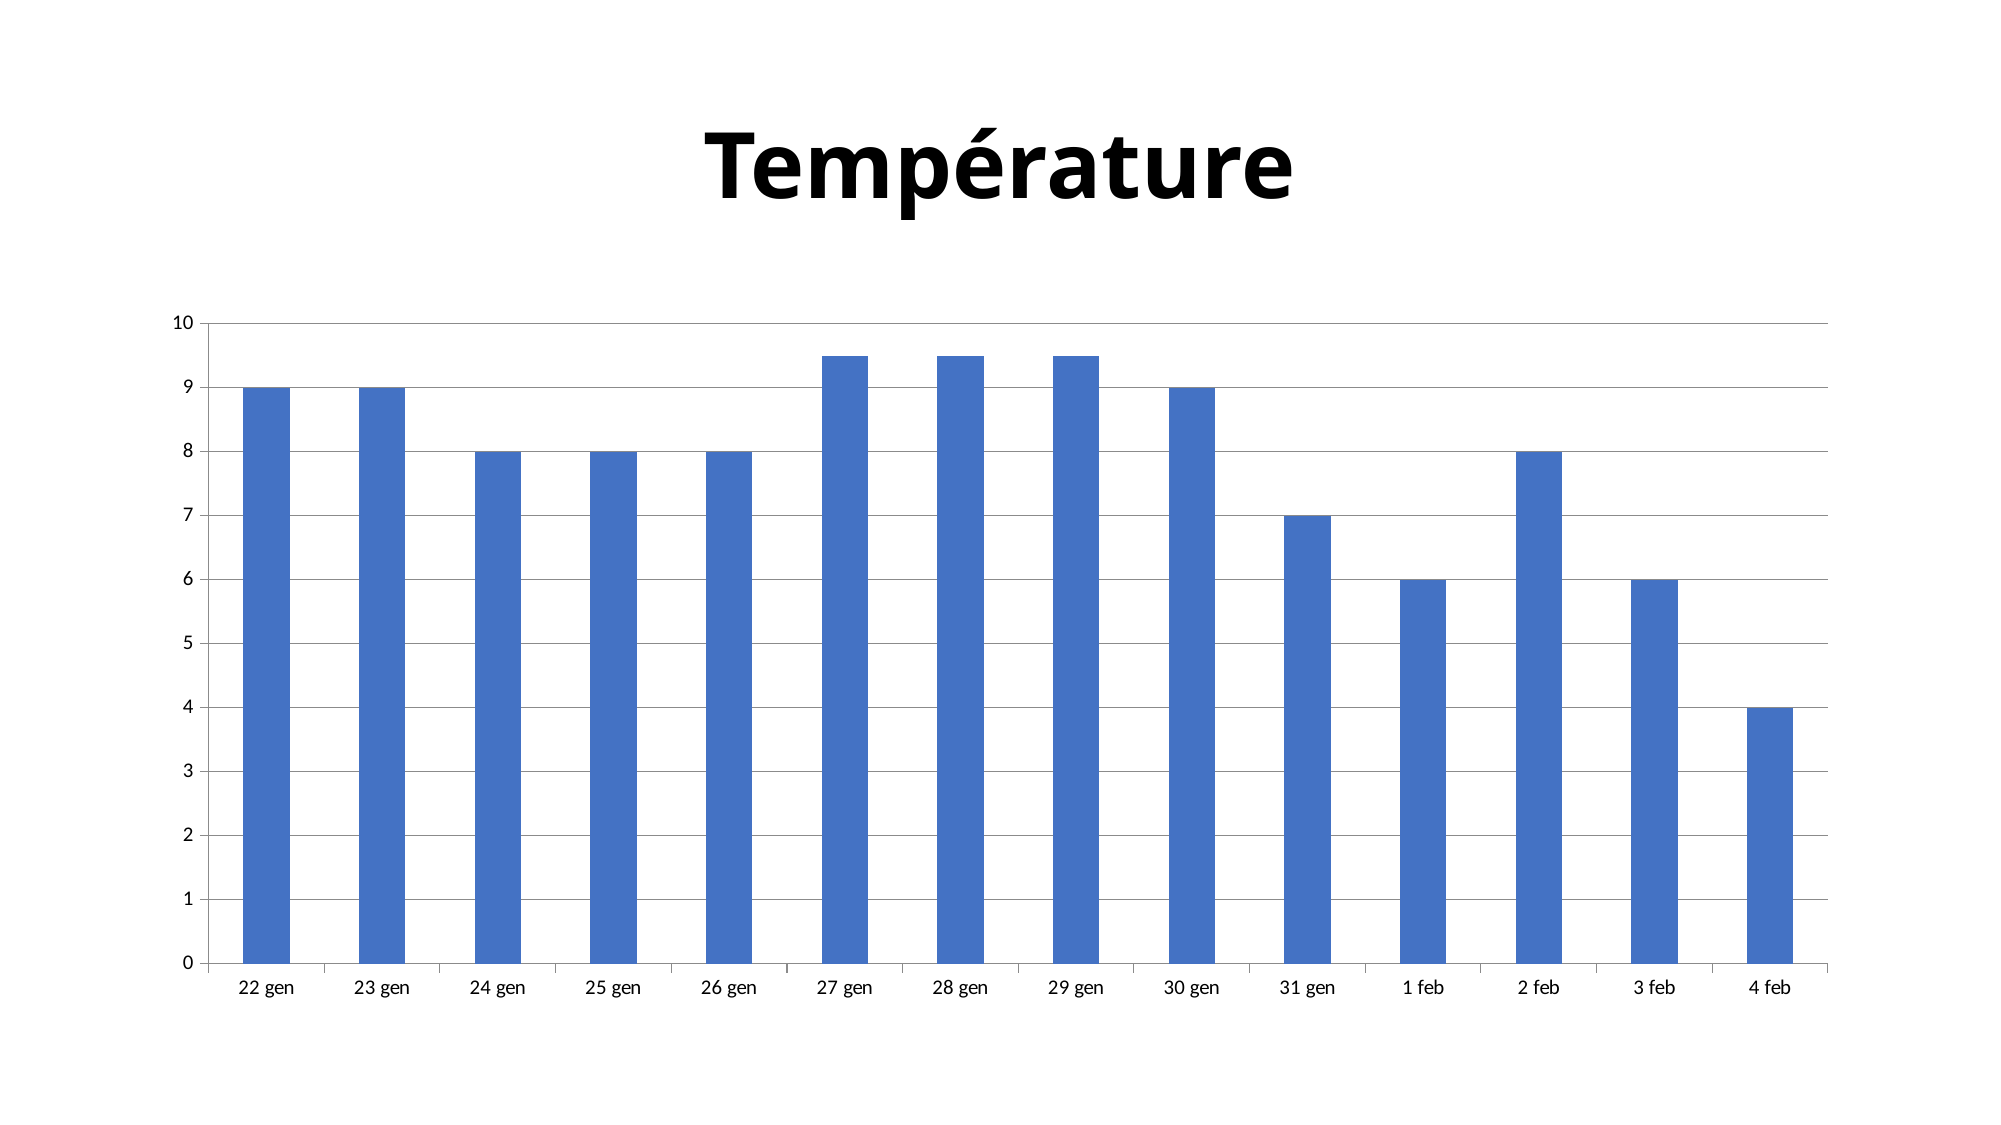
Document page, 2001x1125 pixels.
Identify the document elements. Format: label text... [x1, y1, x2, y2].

chart [137, 299, 1863, 1014]
title Température [137, 59, 1863, 278]
